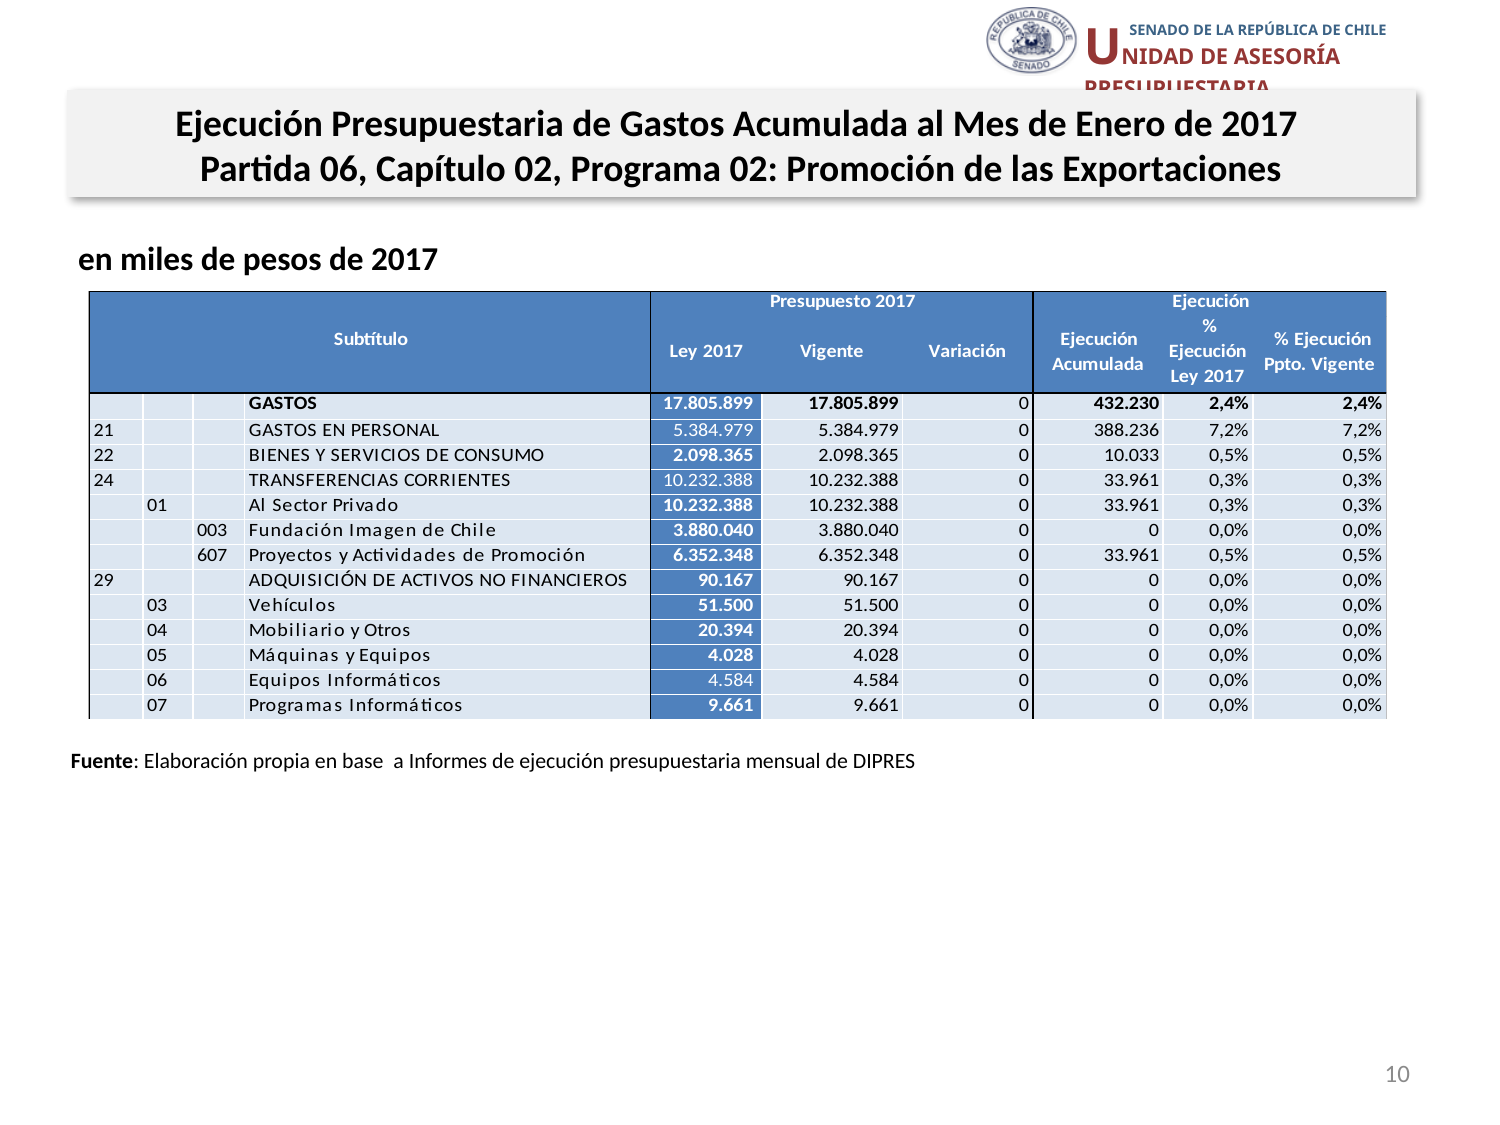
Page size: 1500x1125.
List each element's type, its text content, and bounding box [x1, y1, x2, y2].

slide_number 10 [1074, 1042, 1425, 1103]
text_box Ejecución Presupuestaria de Gastos Acumulada al Mes de Enero de 2017 Partida 06, Capítulo 02, Programa 02: Promoción de las Exportaciones [67, 90, 1415, 197]
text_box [88, 290, 1389, 721]
text_box en miles de pesos de 2017 [63, 230, 1414, 305]
picture [986, 7, 1079, 76]
footer Fuente: Elaboración propia en base a Informes de ejecución presupuestaria mensual de DIPRES [56, 739, 1436, 800]
